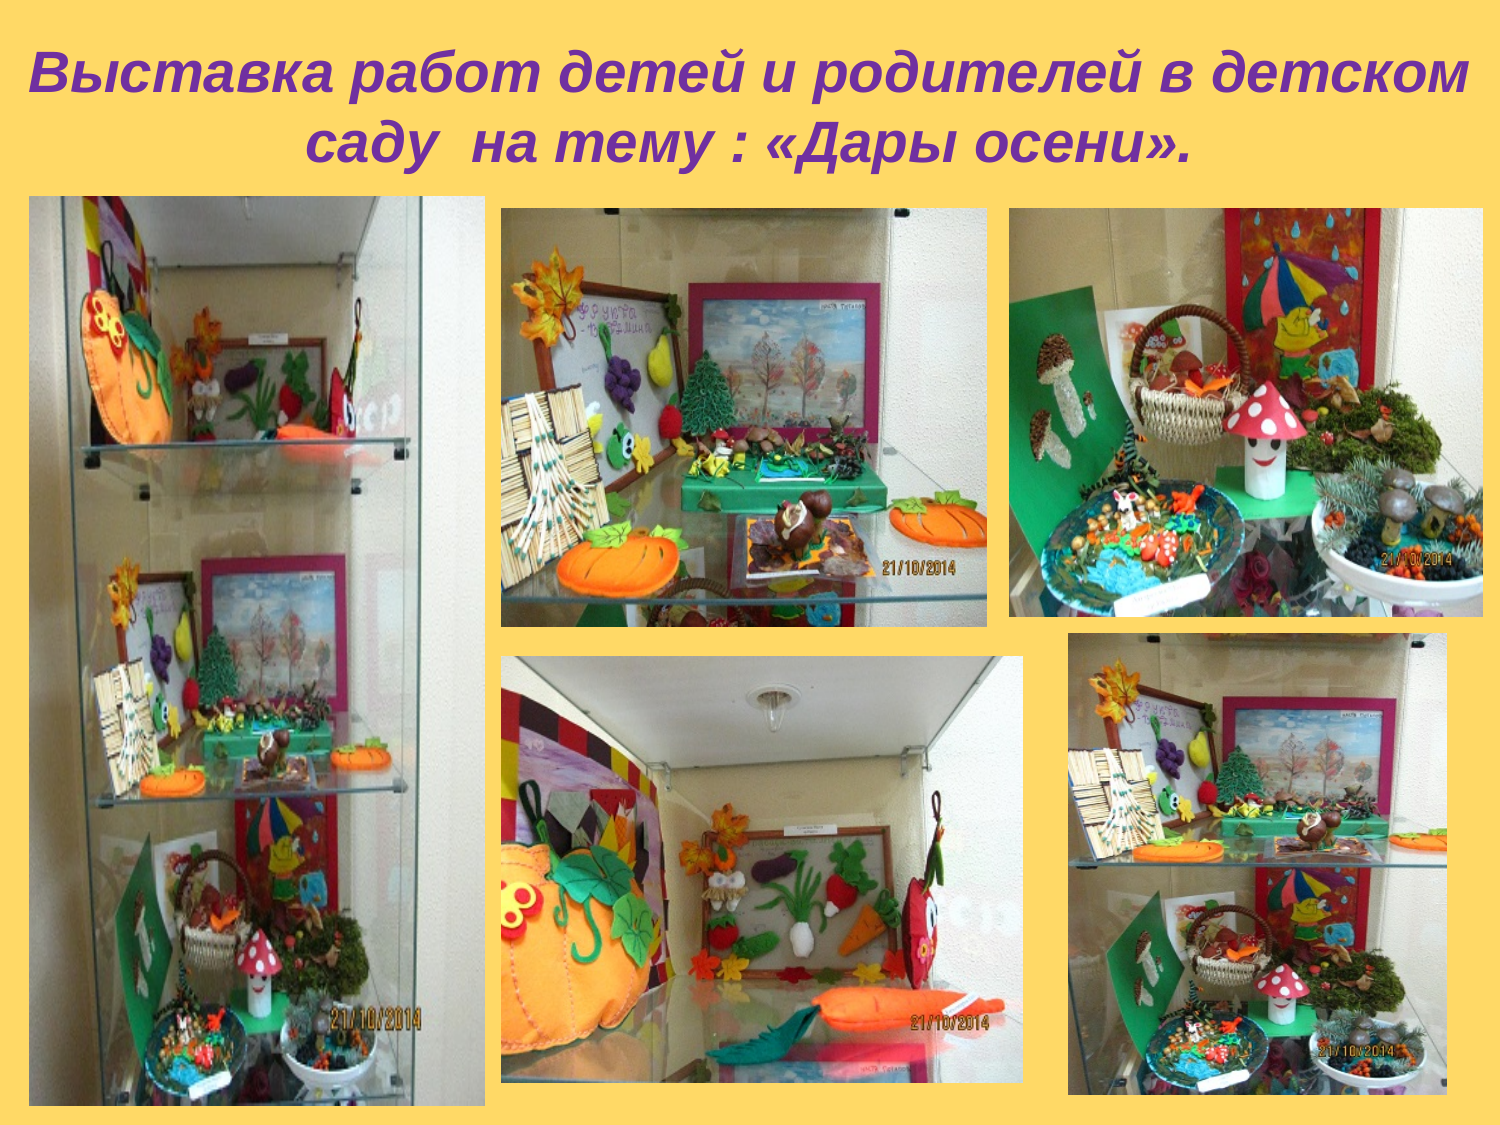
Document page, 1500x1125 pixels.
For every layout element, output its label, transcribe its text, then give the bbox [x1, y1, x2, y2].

picture [501, 207, 987, 628]
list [29, 195, 485, 1107]
picture [1068, 633, 1448, 1095]
title Выставка работ детей и родителей в детском саду на тему : «Дары осени». [0, 0, 1500, 209]
picture [1009, 207, 1483, 618]
picture [501, 656, 1023, 1083]
